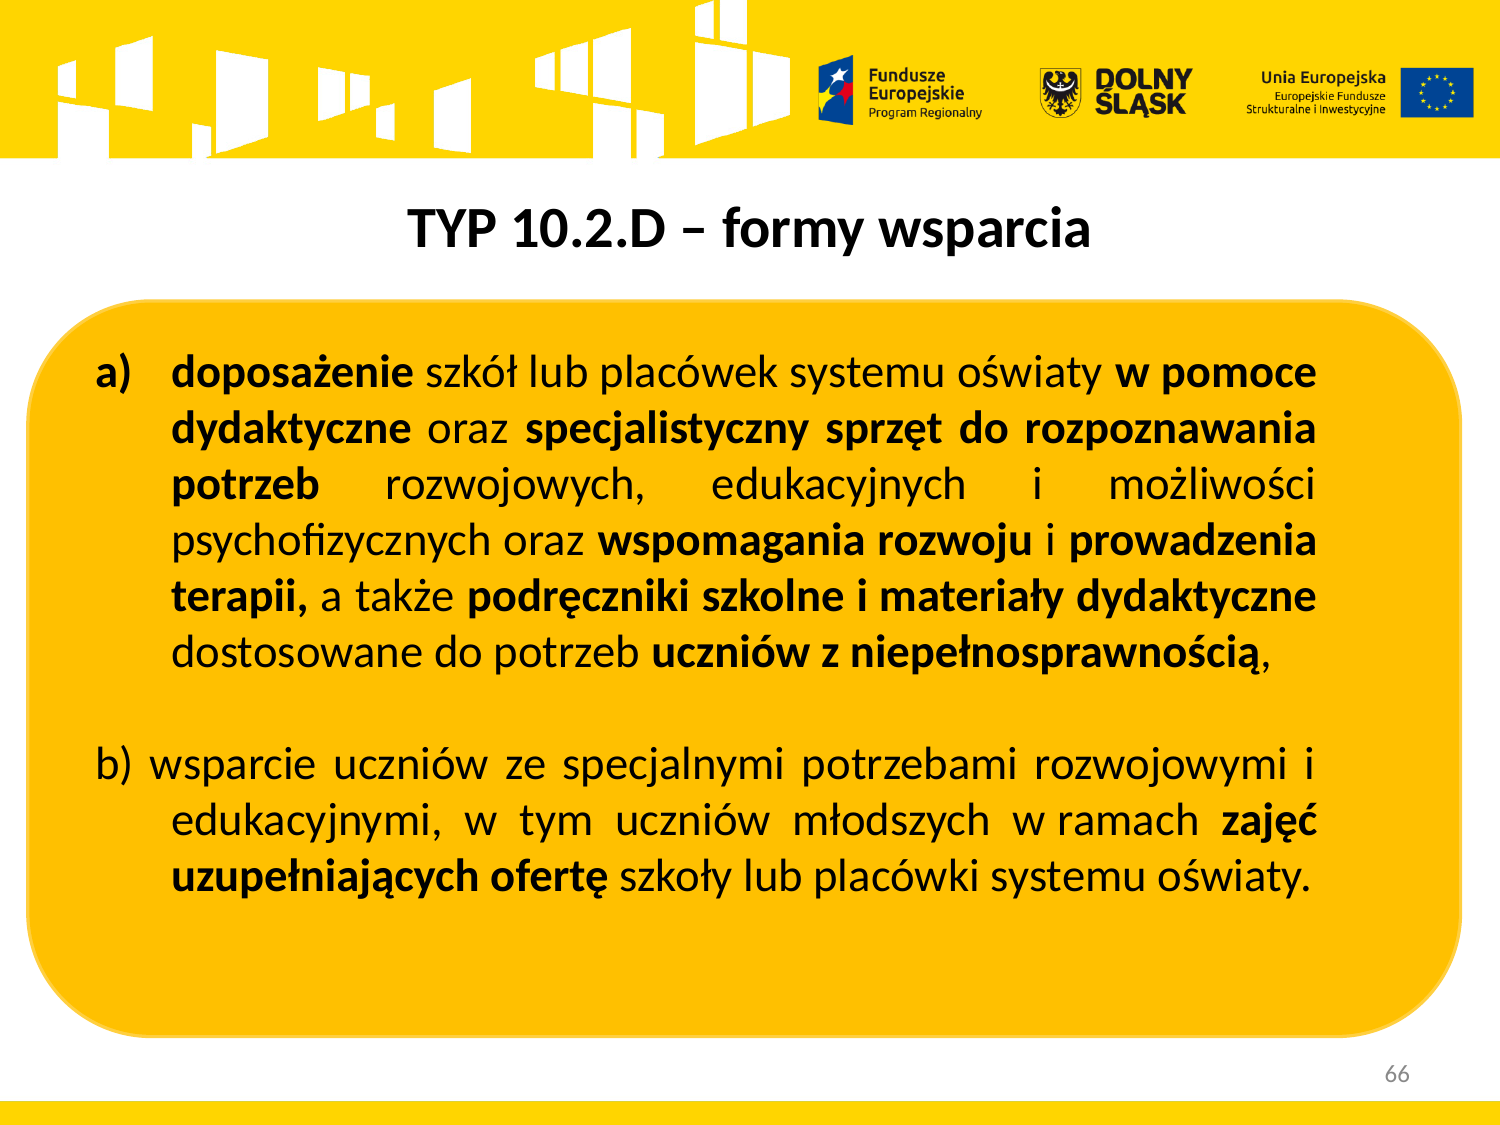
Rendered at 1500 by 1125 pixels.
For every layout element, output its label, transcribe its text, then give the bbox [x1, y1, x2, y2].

title TYP 10.2.D – formy wsparcia [74, 171, 1426, 278]
text_box doposażenie szkół lub placówek systemu oświaty w pomoce dydaktyczne oraz specjalistyczny sprzęt do rozpoznawania potrzeb rozwojowych, edukacyjnych i możliwości psychofizycznych oraz wspomagania rozwoju i prowadzenia terapii, a także podręczniki szkolne i materiały dydaktyczne dostosowane do potrzeb uczniów z niepełnosprawnością, b) wsparcie uczniów ze specjalnymi potrzebami rozwojowymi i edukacyjnymi, w tym uczniów młodszych w ramach zajęć uzupełniających ofertę szkoły lub placówki systemu oświaty. [80, 277, 1333, 1010]
text_box [26, 299, 1463, 1039]
slide_number 66 [1074, 1042, 1425, 1103]
picture [0, 0, 1500, 1125]
